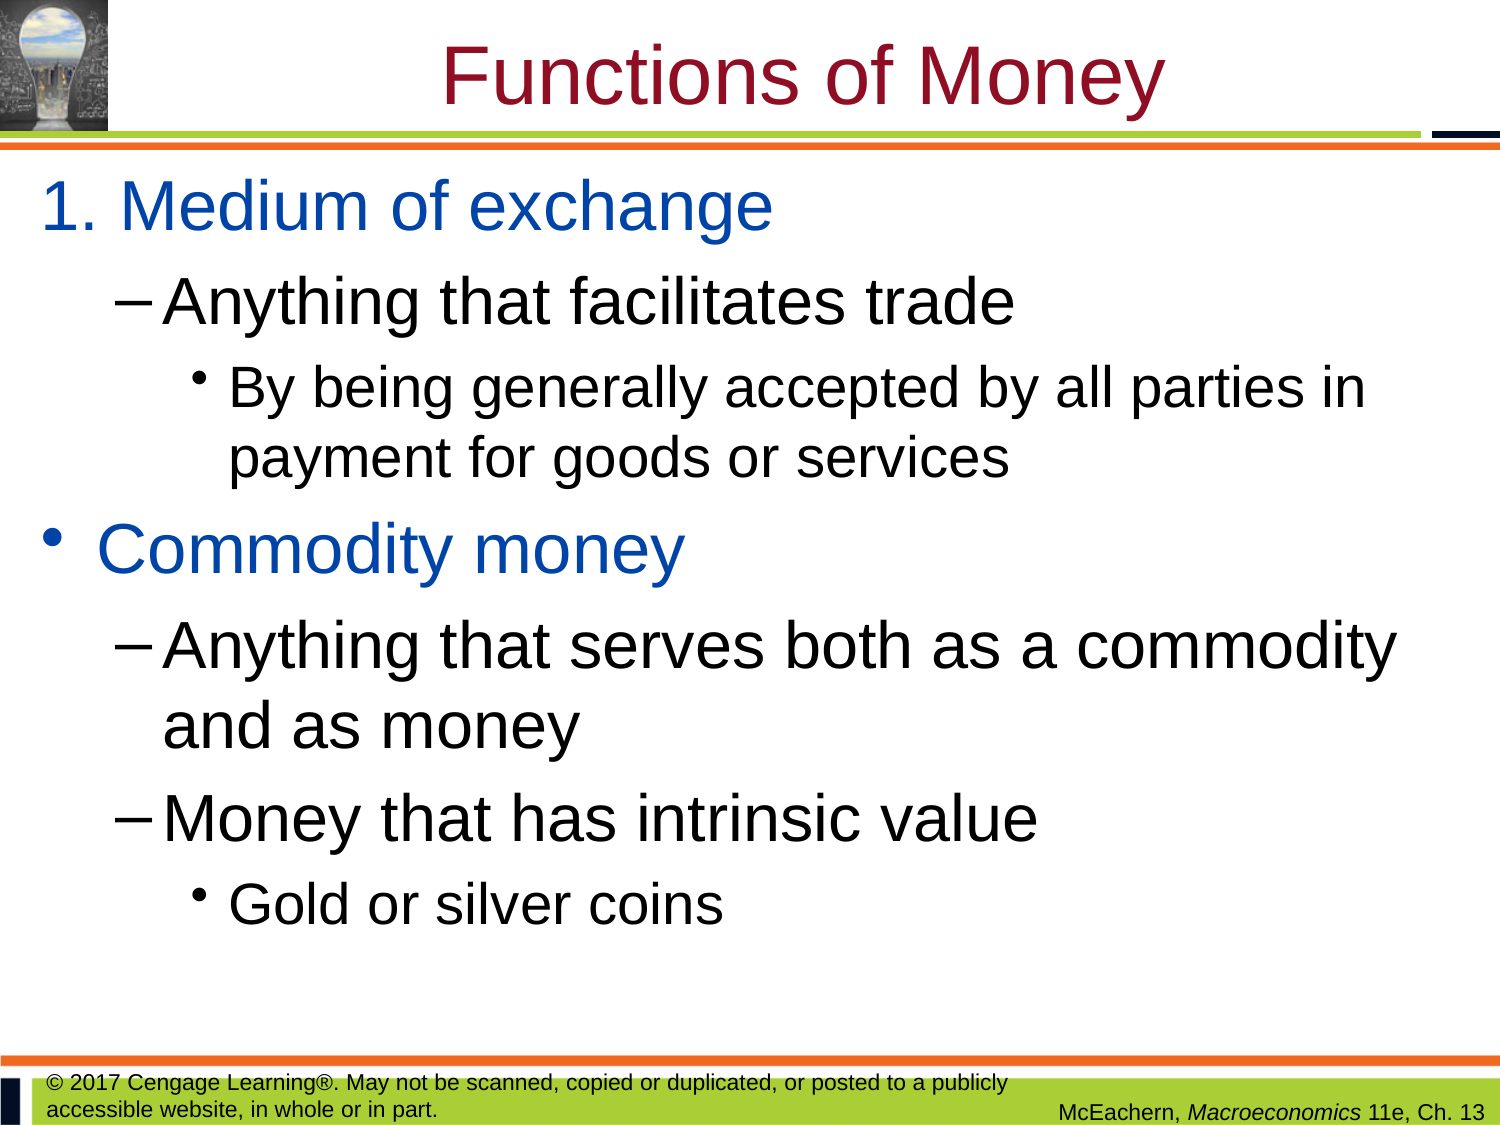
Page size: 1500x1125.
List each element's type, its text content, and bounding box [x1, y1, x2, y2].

picture [0, 0, 1500, 150]
picture [2, 1056, 1500, 1124]
list 1. Medium of exchange Anything that facilitates trade By being generally accepted by all parties in payment for goods or services Commodity money Anything that serves both as a commodity and as money Money that has intrinsic value Gold or silver coins [25, 151, 1475, 1058]
title Functions of Money [107, 0, 1500, 142]
footer © 2017 Cengage Learning®. May not be scanned, copied or duplicated, or posted to a publicly accessible website, in whole or in part. [31, 1065, 1048, 1125]
